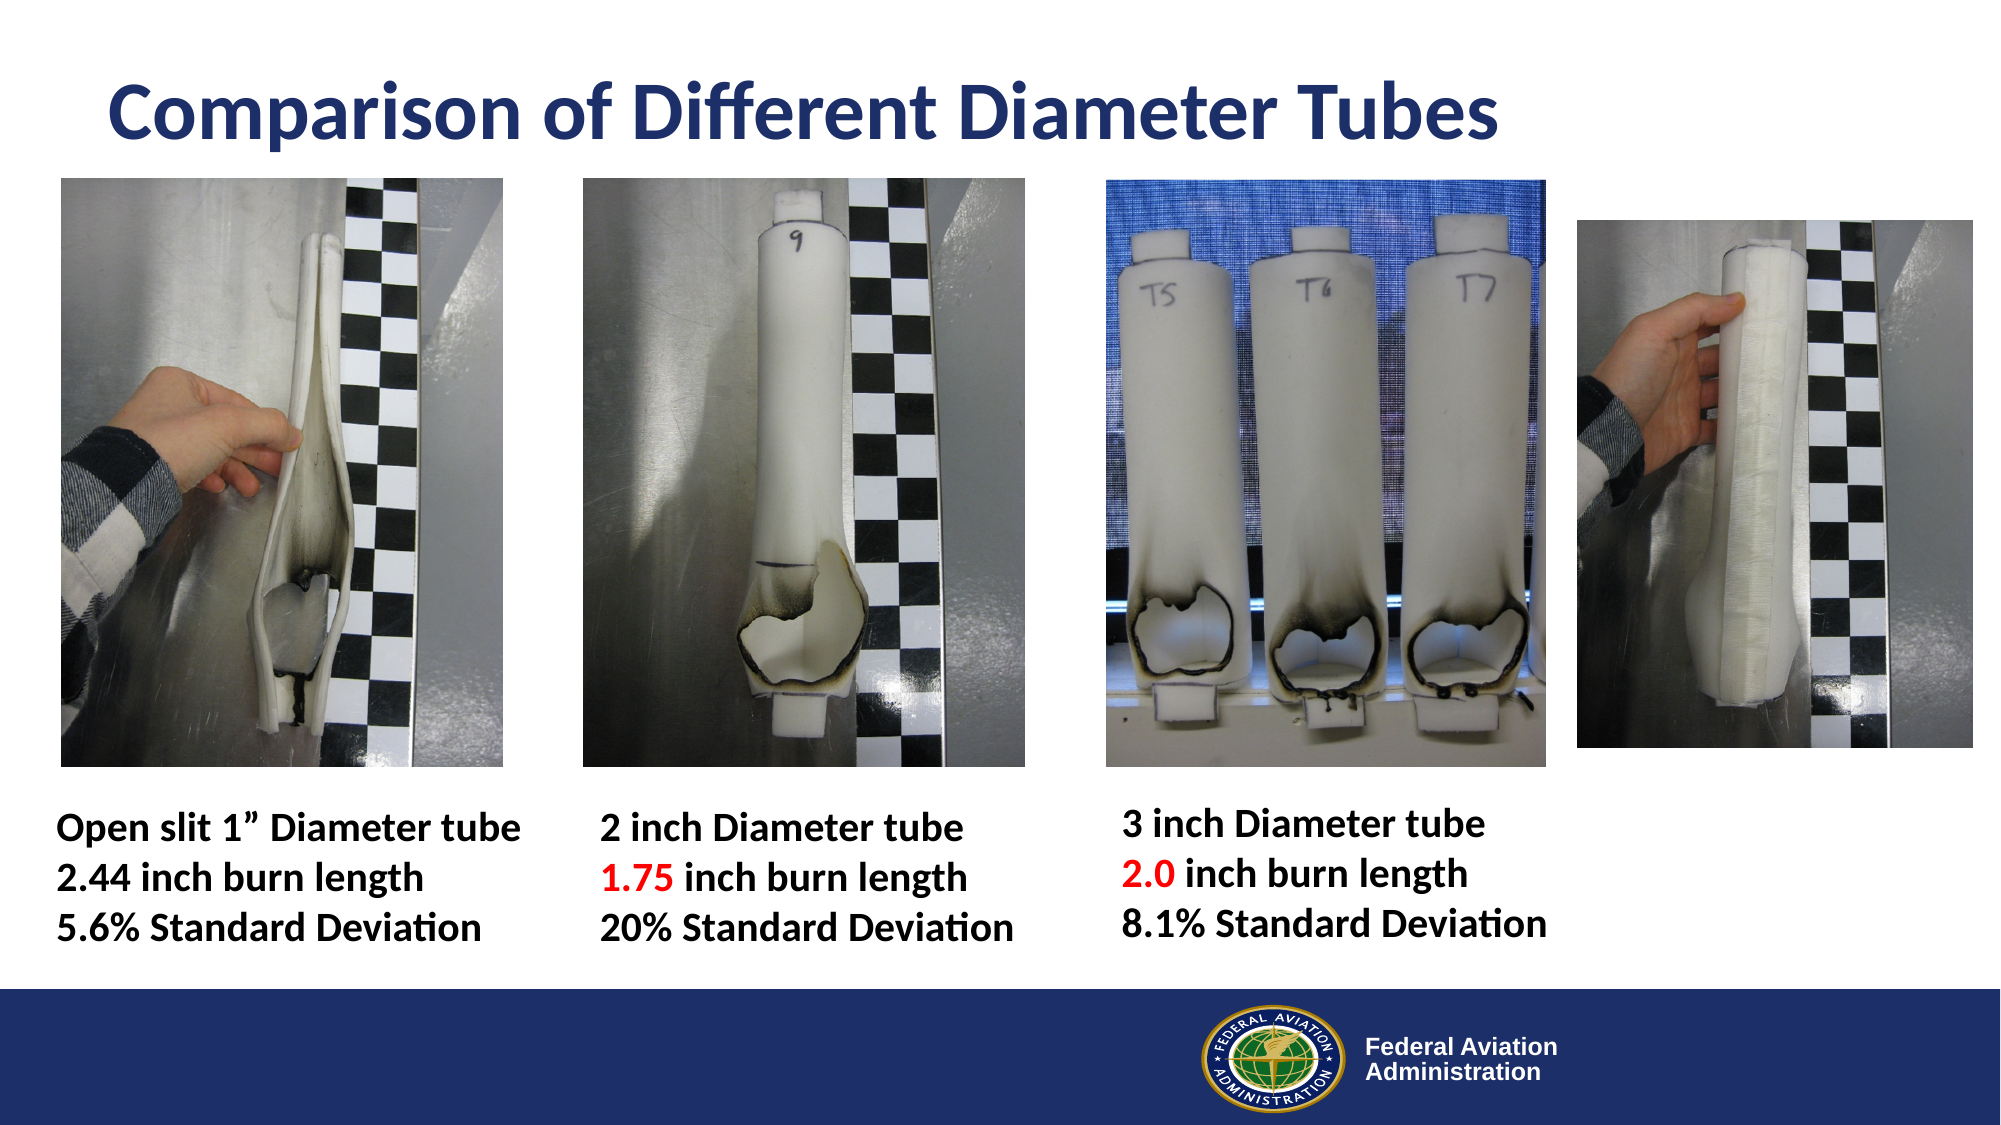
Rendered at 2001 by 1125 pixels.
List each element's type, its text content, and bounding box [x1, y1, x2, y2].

picture [1106, 694, 1546, 767]
picture [583, 178, 1025, 767]
picture [1106, 180, 1546, 252]
title Comparison of Different Diameter Tubes [93, 56, 1947, 157]
picture [61, 178, 504, 767]
text_box 2 inch Diameter tube 1.75 inch burn length 20% Standard Deviation [585, 792, 1056, 958]
picture [1577, 220, 1973, 748]
text_box 3 inch Diameter tube 2.0 inch burn length 8.1% Standard Deviation [1106, 788, 1578, 954]
text_box Open slit 1” Diameter tube 2.44 inch burn length 5.6% Standard Deviation [41, 792, 545, 958]
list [1031, 252, 1572, 694]
